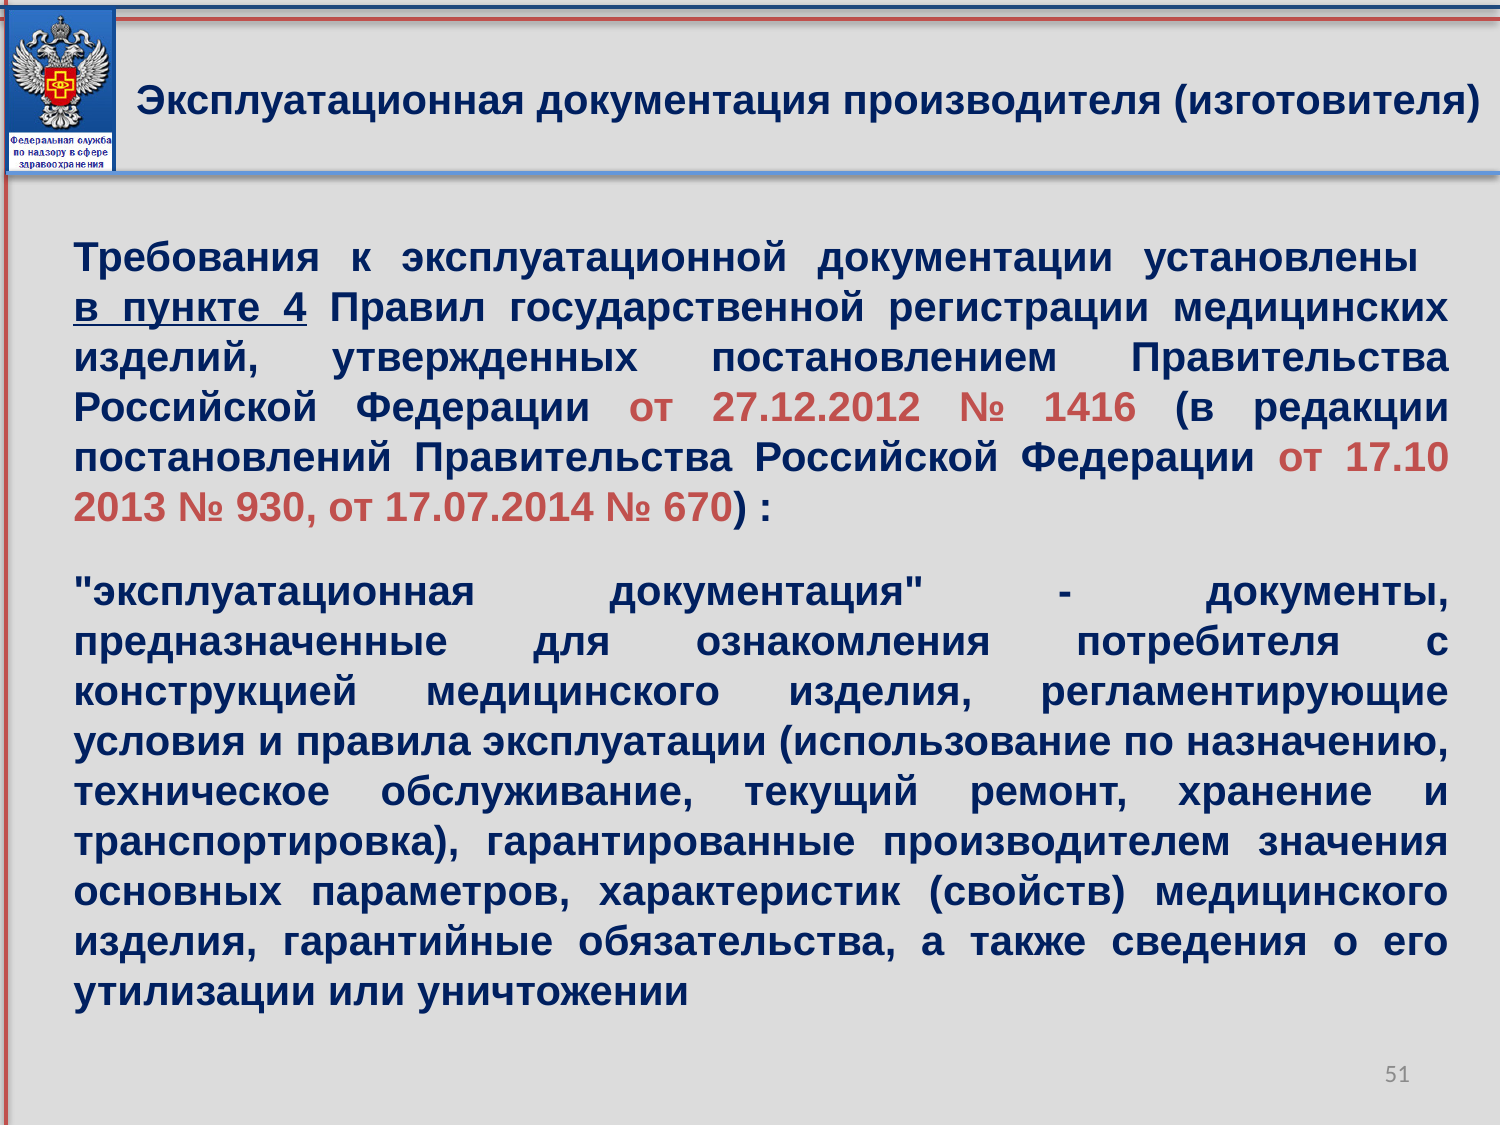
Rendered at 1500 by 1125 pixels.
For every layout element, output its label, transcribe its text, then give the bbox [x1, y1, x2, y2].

list Эксплуатационная документация производителя (изготовителя) [117, 19, 1500, 176]
slide_number 51 [1074, 1042, 1425, 1103]
picture [9, 10, 112, 171]
text_box Требования к эксплуатационной документации установлены в пункте 4 Правил государственной регистрации медицинских изделий, утвержденных постановлением Правительства Российской Федерации от 27.12.2012 № 1416 (в редакции постановлений Правительства Российской Федерации от 17.10 2013 № 930, от 17.07.2014 № 670) : "эксплуатационная документация" - документы, предназначенные для ознакомления потребителя с конструкцией медицинского изделия, регламентирующие условия и правила эксплуатации (использование по назначению, техническое обслуживание, текущий ремонт, хранение и транспортировка), гарантированные производителем значения основных параметров, характеристик (свойств) медицинского изделия, гарантийные обязательства, а также сведения о его утилизации или уничтожении [58, 222, 1465, 1021]
